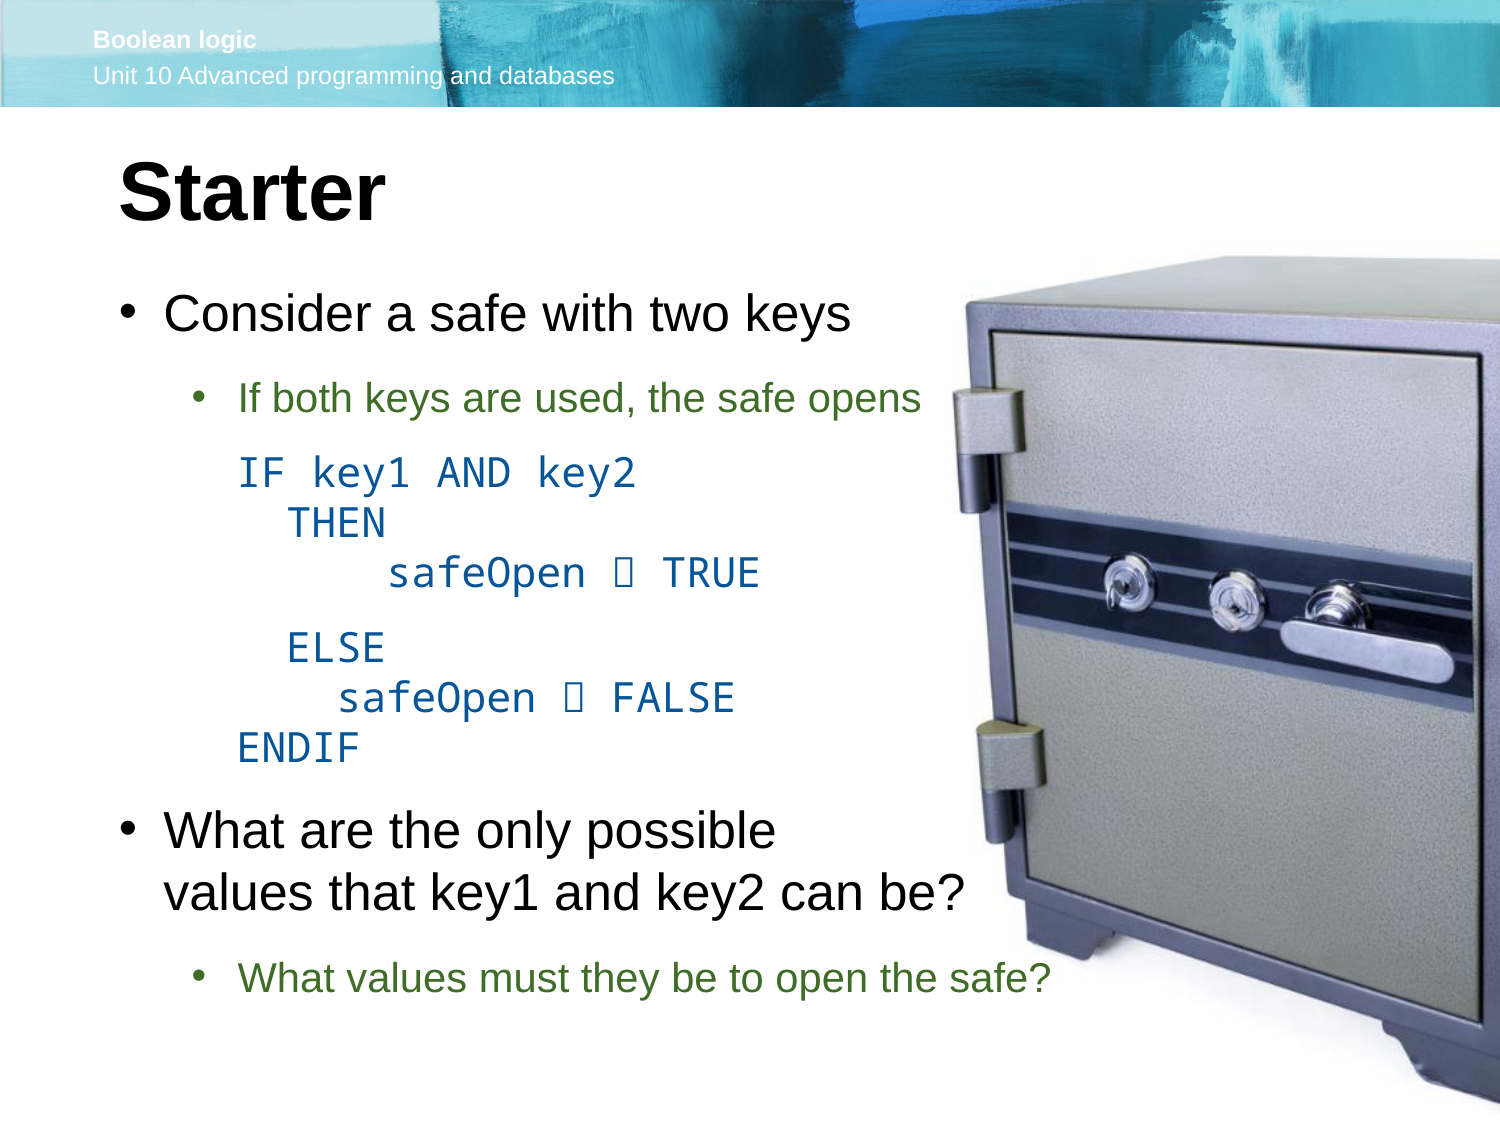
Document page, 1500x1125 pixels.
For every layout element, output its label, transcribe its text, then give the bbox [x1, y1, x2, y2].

list Starter [118, 148, 1401, 259]
picture [937, 241, 1500, 1125]
picture [0, 0, 1500, 107]
list Consider a safe with two keys If both keys are used, the safe opens IF key1 AND key2 THEN safeOpen  TRUE ELSE safeOpen  FALSE ENDIF What are the only possible values that key1 and key2 can be? What values must they be to open the safe? [118, 279, 937, 847]
